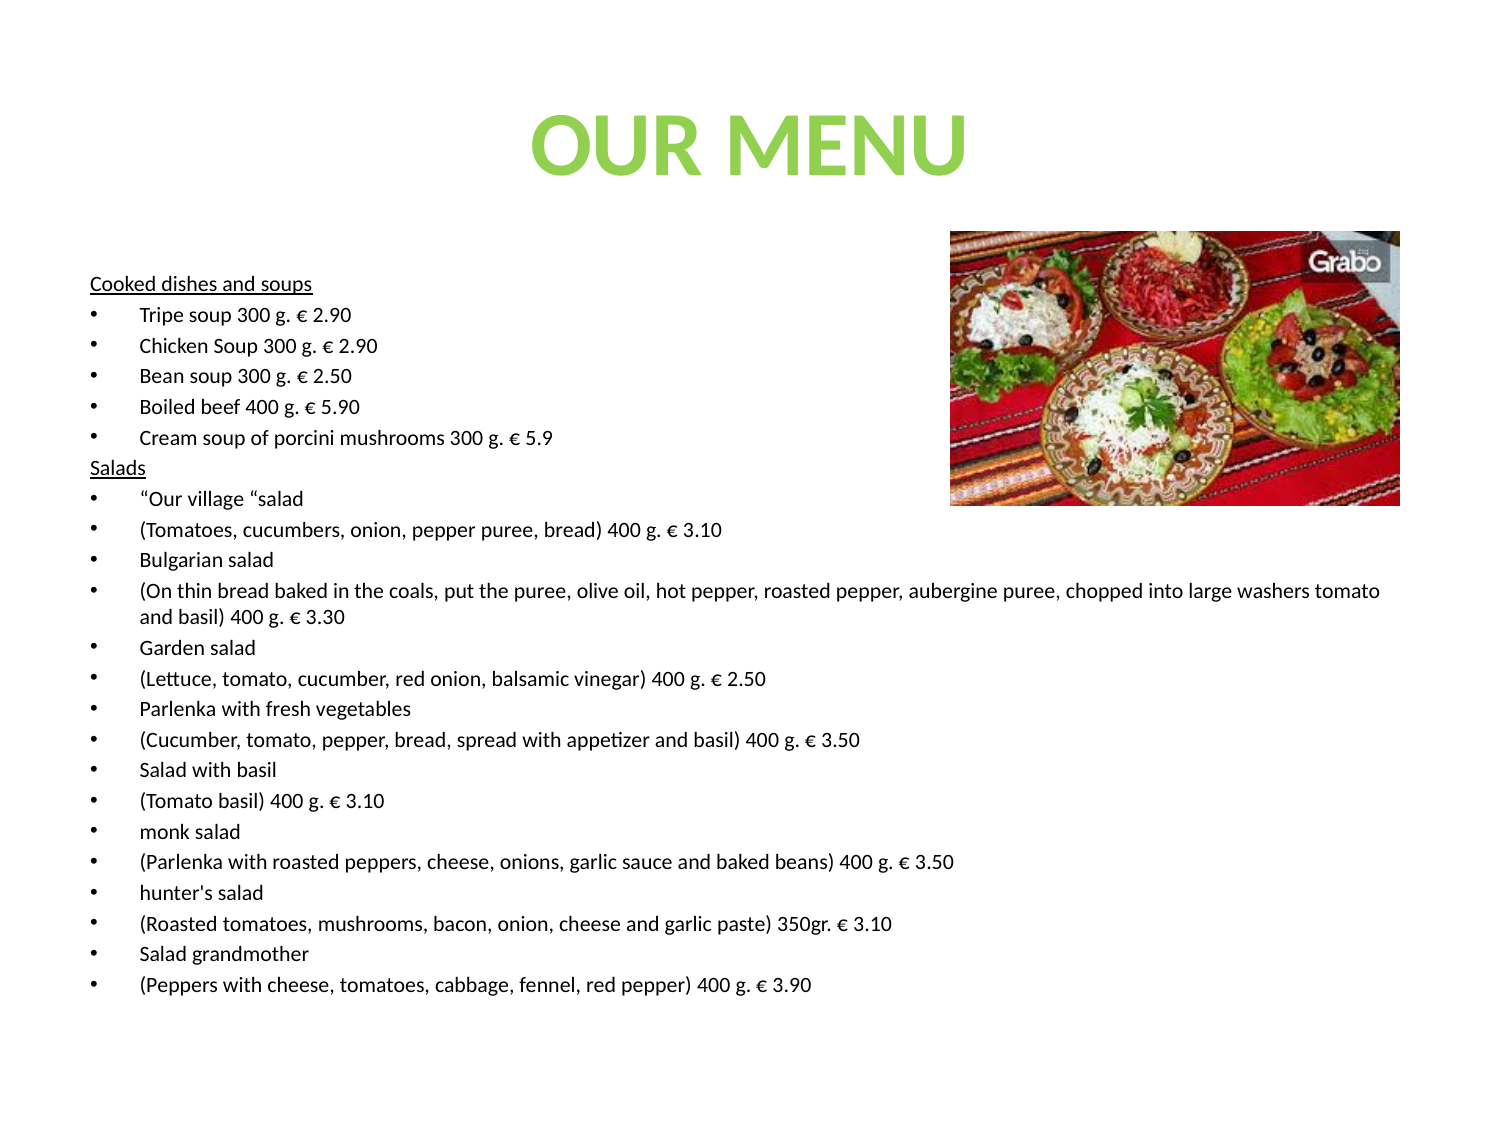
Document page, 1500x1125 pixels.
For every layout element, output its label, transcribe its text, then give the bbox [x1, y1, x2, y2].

picture [950, 231, 1400, 506]
list Cooked dishes and soups Tripe soup 300 g. € 2.90 Chicken Soup 300 g. € 2.90 Bean soup 300 g. € 2.50 Boiled beef 400 g. € 5.90 Cream soup of porcini mushrooms 300 g. € 5.9 Salads “Our village “salad (Tomatoes, cucumbers, onion, pepper puree, bread) 400 g. € 3.10 Bulgarian salad (On thin bread baked in the coals, put the puree, olive oil, hot pepper, roasted pepper, aubergine puree, chopped into large washers tomato and basil) 400 g. € 3.30 Garden salad (Lettuce, tomato, cucumber, red onion, balsamic vinegar) 400 g. € 2.50 Parlenka with fresh vegetables (Cucumber, tomato, pepper, bread, spread with appetizer and basil) 400 g. € 3.50 Salad with basil (Tomato basil) 400 g. € 3.10 monk salad (Parlenka with roasted peppers, cheese, onions, garlic sauce and baked beans) 400 g. € 3.50 hunter's salad (Roasted tomatoes, mushrooms, bacon, onion, cheese and garlic paste) 350gr. € 3.10 Salad grandmother (Peppers with cheese, tomatoes, cabbage, fennel, red pepper) 400 g. € 3.90 [75, 262, 1425, 1005]
title OUR MENU [75, 45, 1425, 233]
